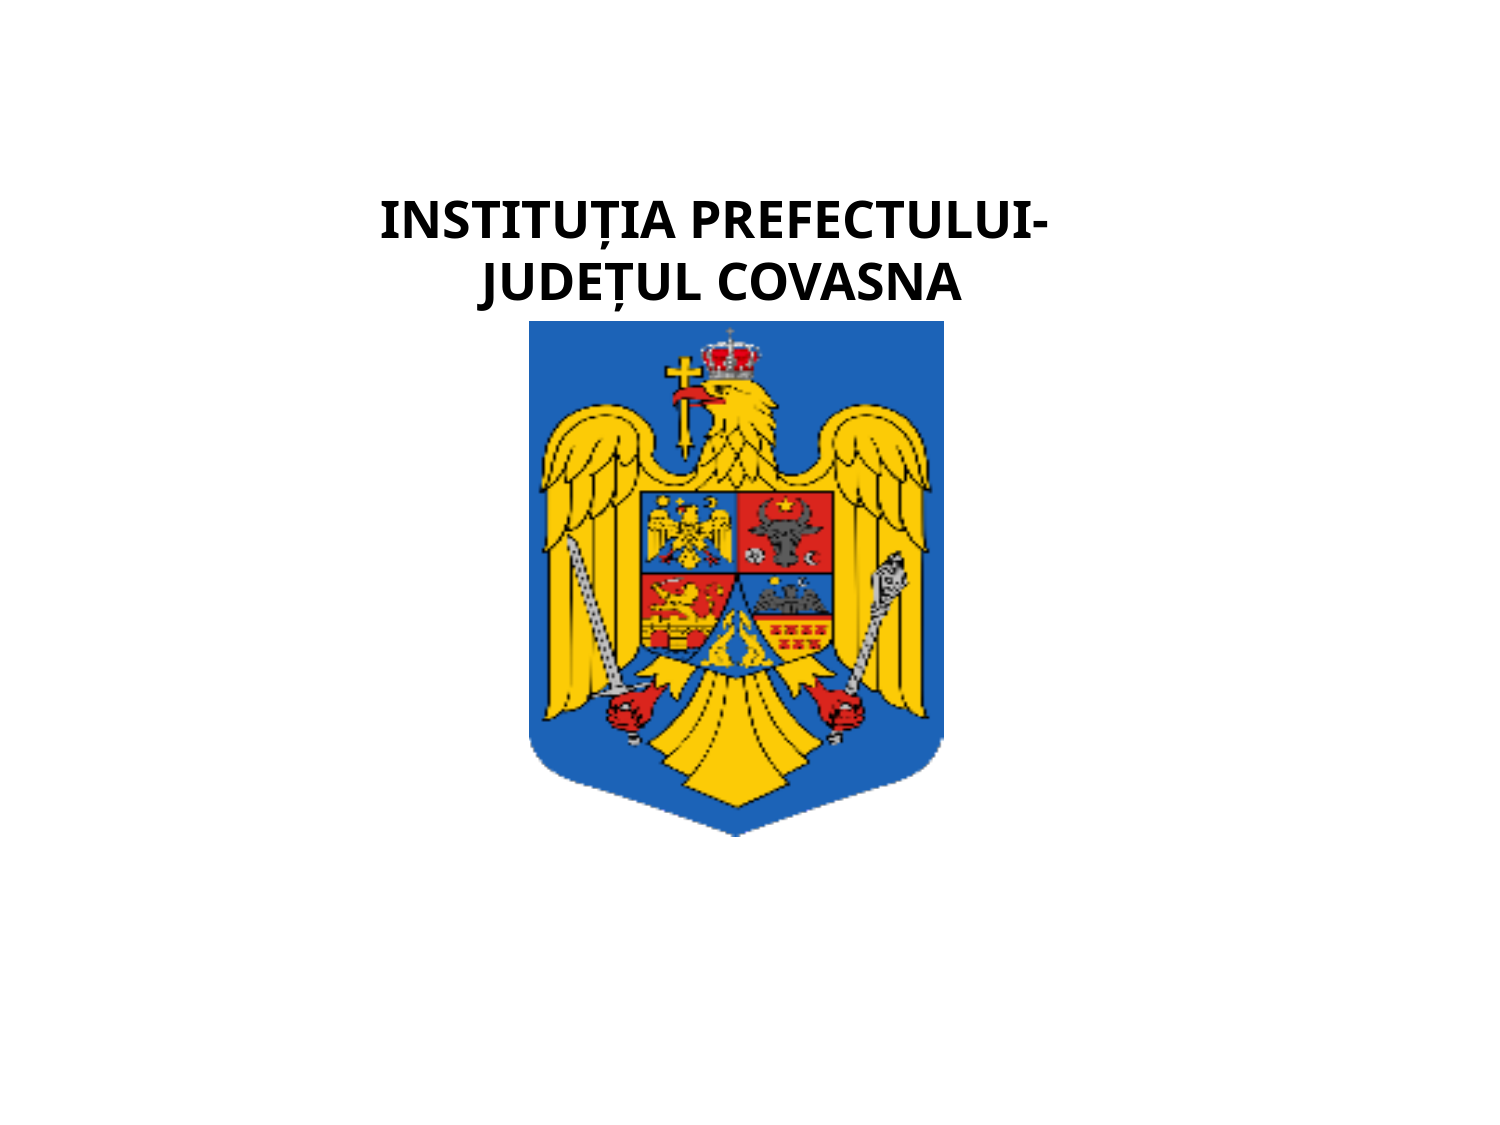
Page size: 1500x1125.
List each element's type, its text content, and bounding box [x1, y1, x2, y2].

picture [529, 321, 945, 837]
text_box [187, 168, 1285, 236]
title INSTITUŢIA PREFECTULUI- JUDEŢUL COVASNA [243, 236, 1201, 394]
